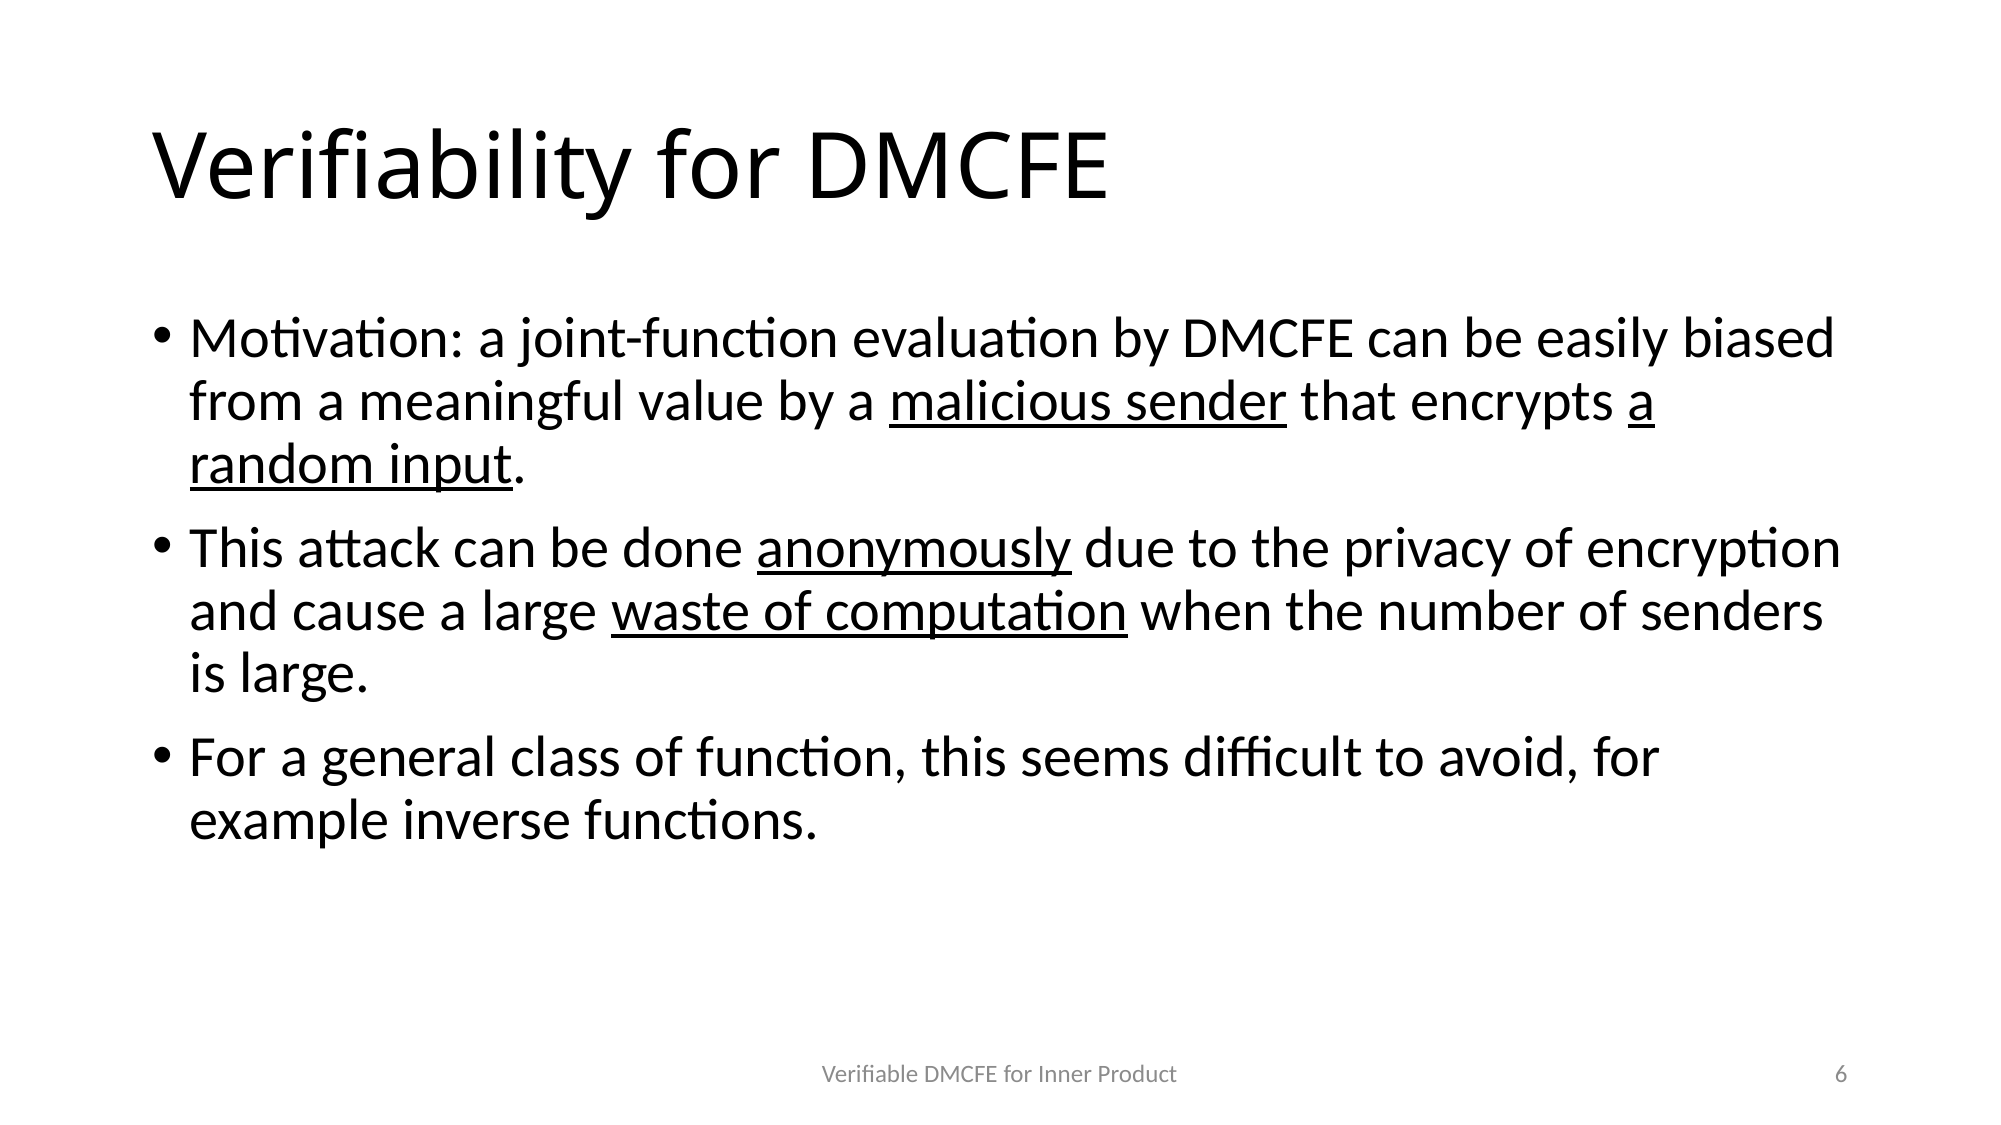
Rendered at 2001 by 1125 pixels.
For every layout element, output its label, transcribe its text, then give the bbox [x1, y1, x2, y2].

list Motivation: a joint-function evaluation by DMCFE can be easily biased from a meaningful value by a malicious sender that encrypts a random input. This attack can be done anonymously due to the privacy of encryption and cause a large waste of computation when the number of senders is large. For a general class of function, this seems difficult to avoid, for example inverse functions. [137, 299, 1863, 1014]
slide_number 6 [1412, 1042, 1863, 1103]
title Verifiability for DMCFE [137, 59, 1863, 278]
footer Verifiable DMCFE for Inner Product [662, 1042, 1338, 1103]
